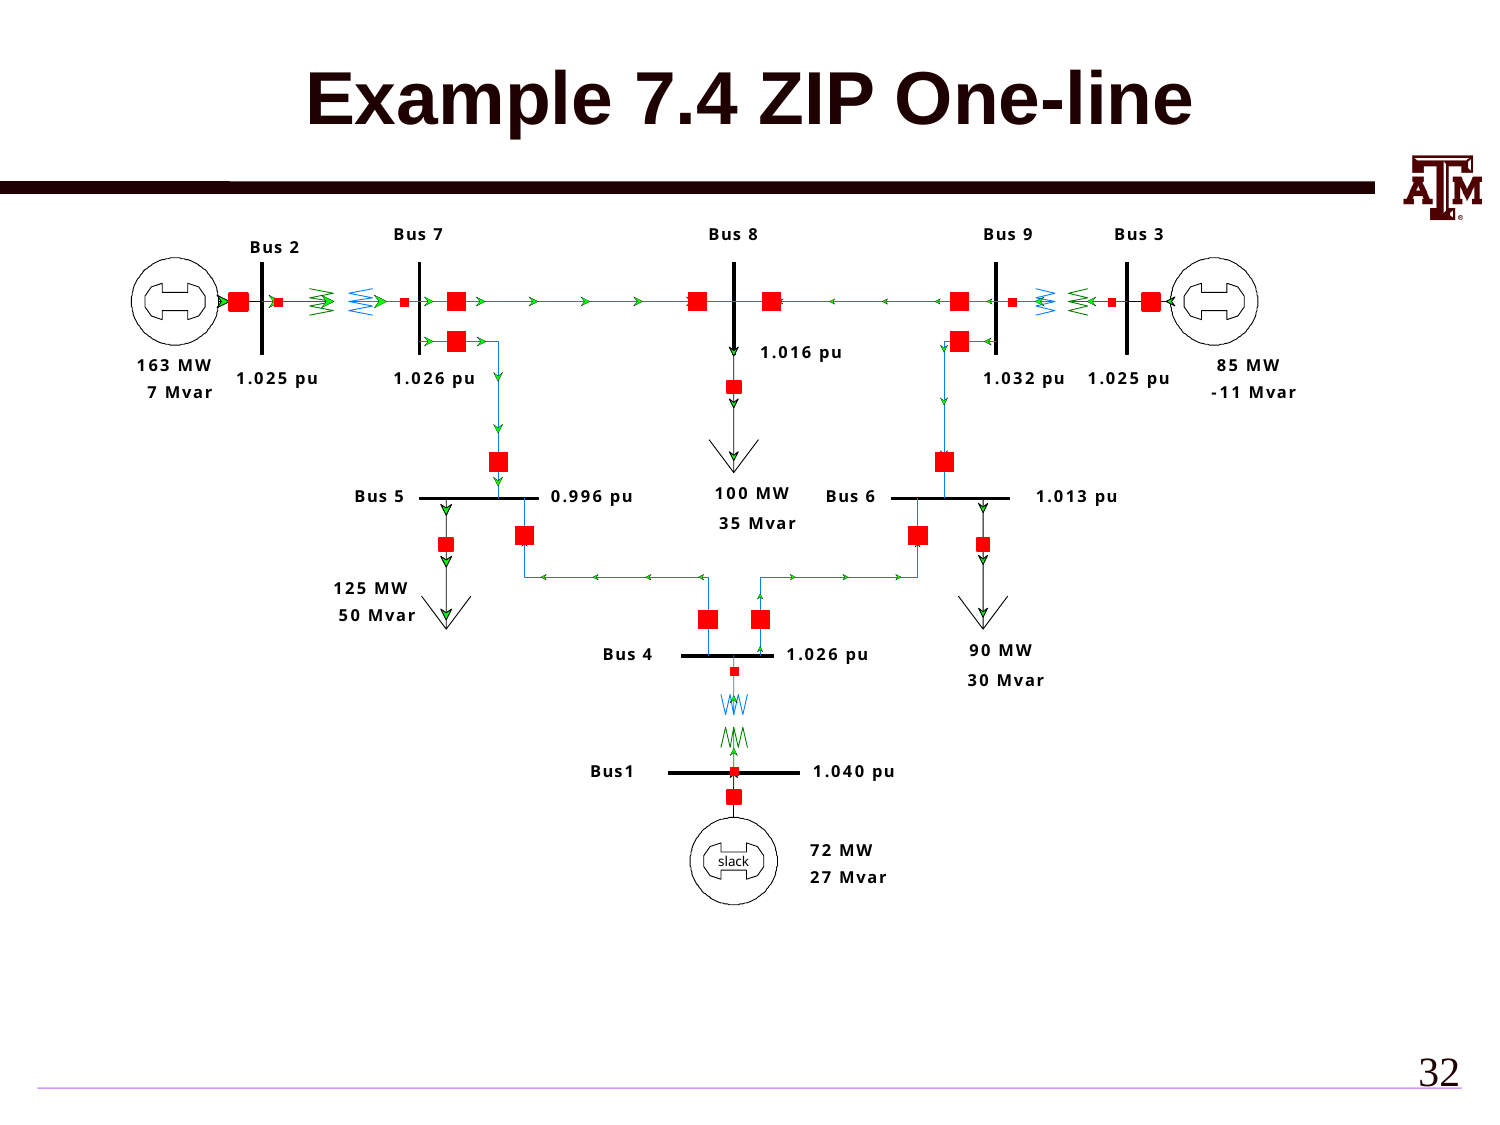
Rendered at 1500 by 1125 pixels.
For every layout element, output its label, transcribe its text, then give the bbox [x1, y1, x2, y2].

picture [39, 137, 1496, 931]
title Example 7.4 ZIP One-line [37, 12, 1463, 188]
slide_number 31 [1377, 1037, 1475, 1113]
